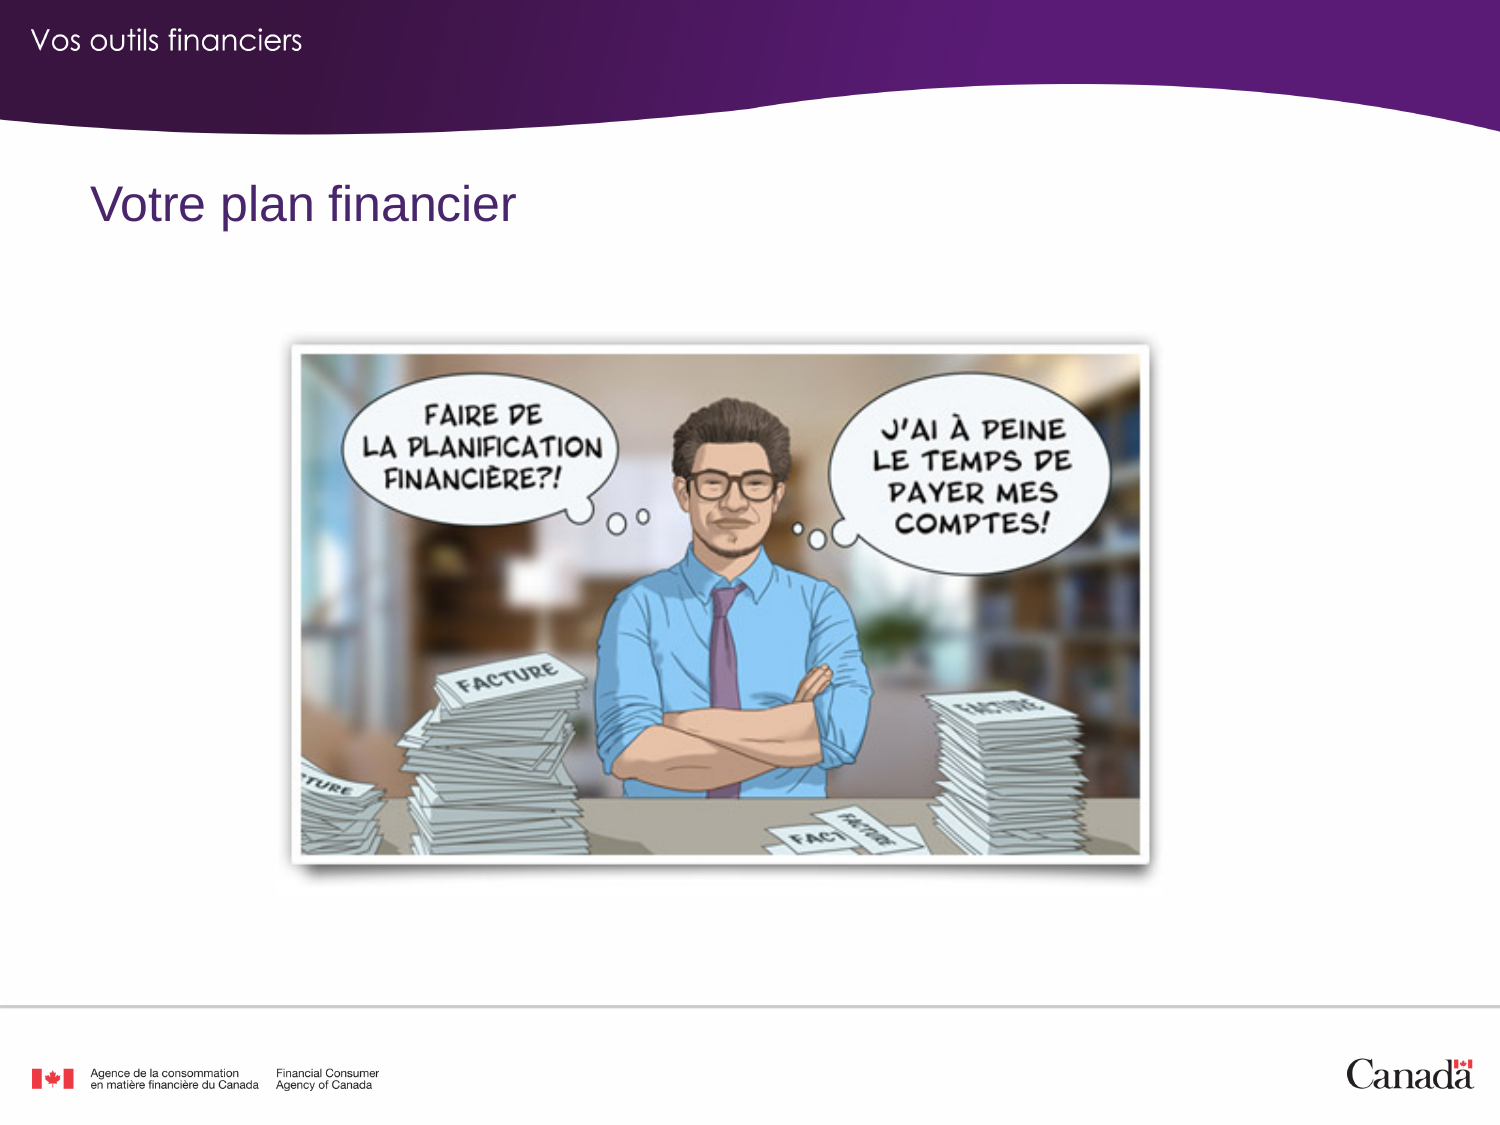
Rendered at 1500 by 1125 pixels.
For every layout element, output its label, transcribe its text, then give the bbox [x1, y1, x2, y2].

title Votre plan financier [75, 164, 1211, 306]
picture [0, 0, 1500, 1125]
